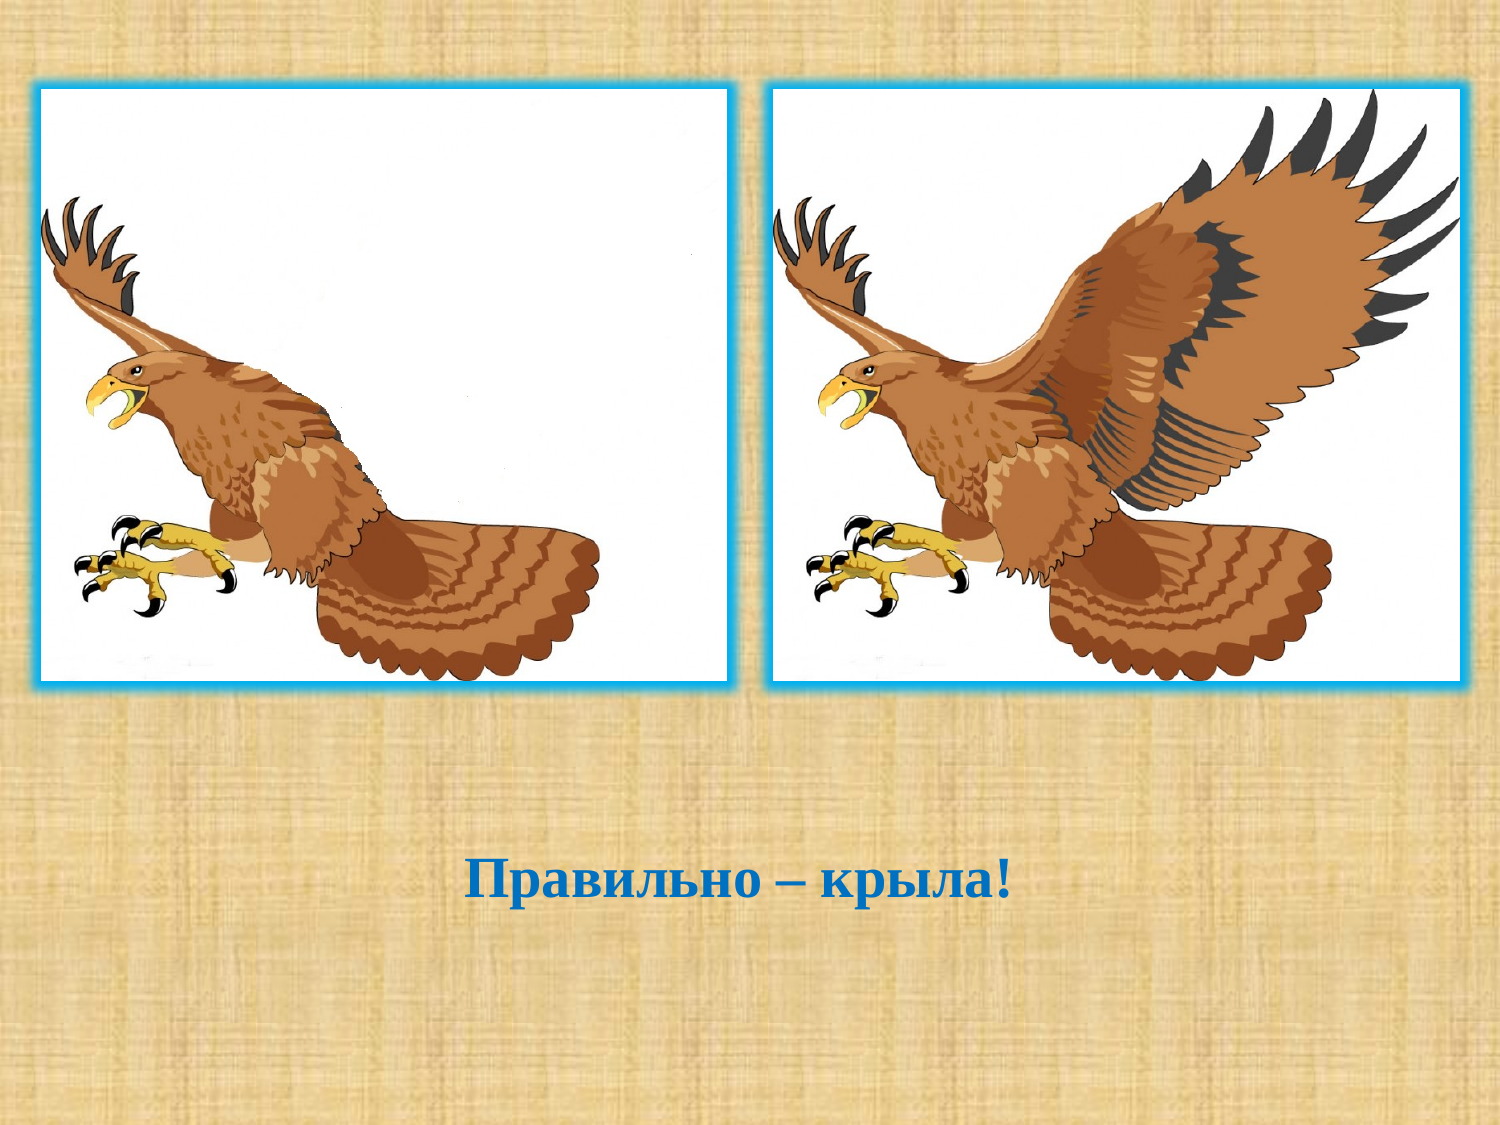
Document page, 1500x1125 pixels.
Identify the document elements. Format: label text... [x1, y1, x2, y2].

picture [0, 0, 1500, 1125]
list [773, 89, 1460, 681]
title Правильно – крыла! [395, 834, 1083, 915]
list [41, 89, 727, 681]
